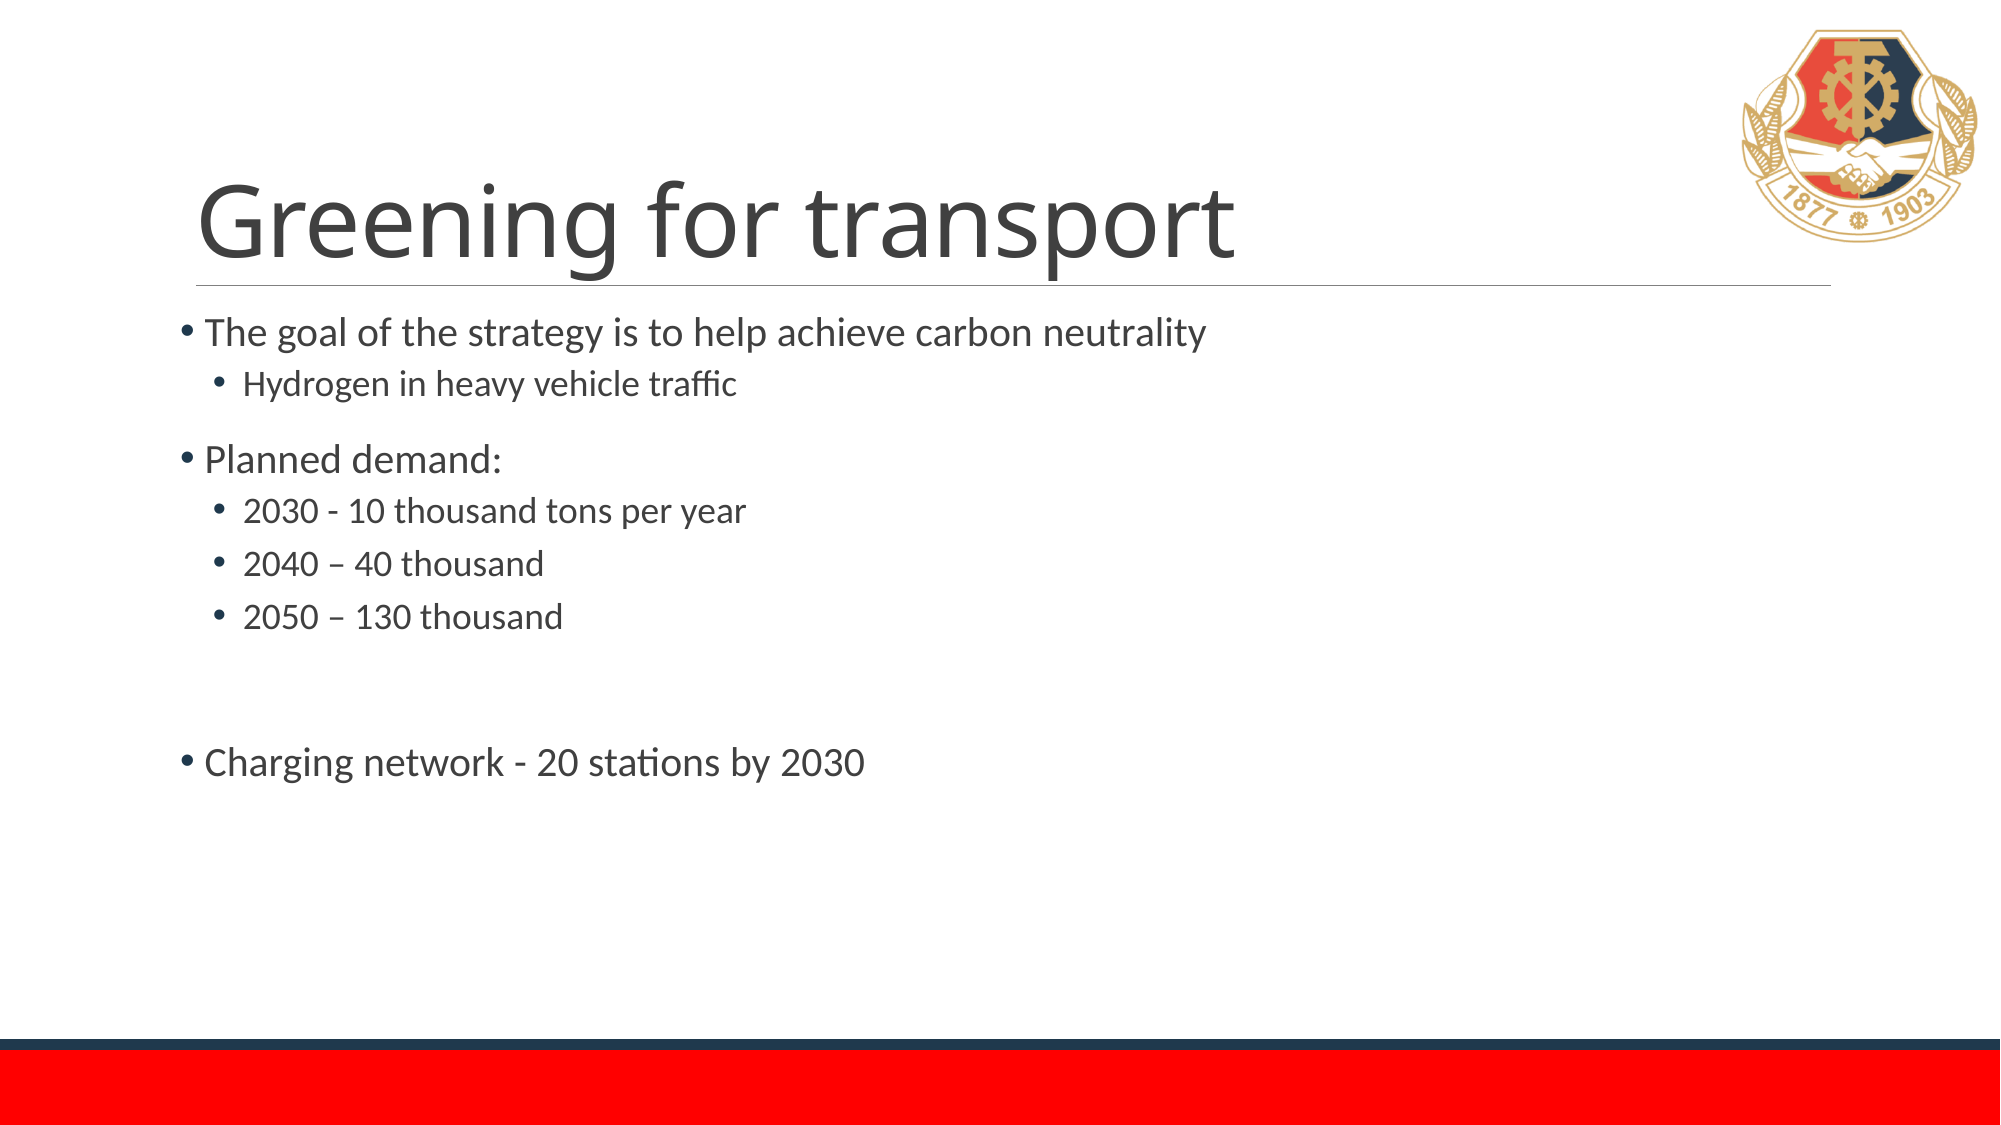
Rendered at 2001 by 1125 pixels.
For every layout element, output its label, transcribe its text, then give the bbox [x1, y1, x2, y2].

list The goal of the strategy is to help achieve carbon neutrality Hydrogen in heavy vehicle traffic Planned demand: 2030 - 10 thousand tons per year 2040 – 40 thousand 2050 – 130 thousand Charging network - 20 stations by 2030 [180, 302, 1830, 963]
picture [1740, 28, 1978, 244]
title Greening for transport [180, 47, 1830, 285]
